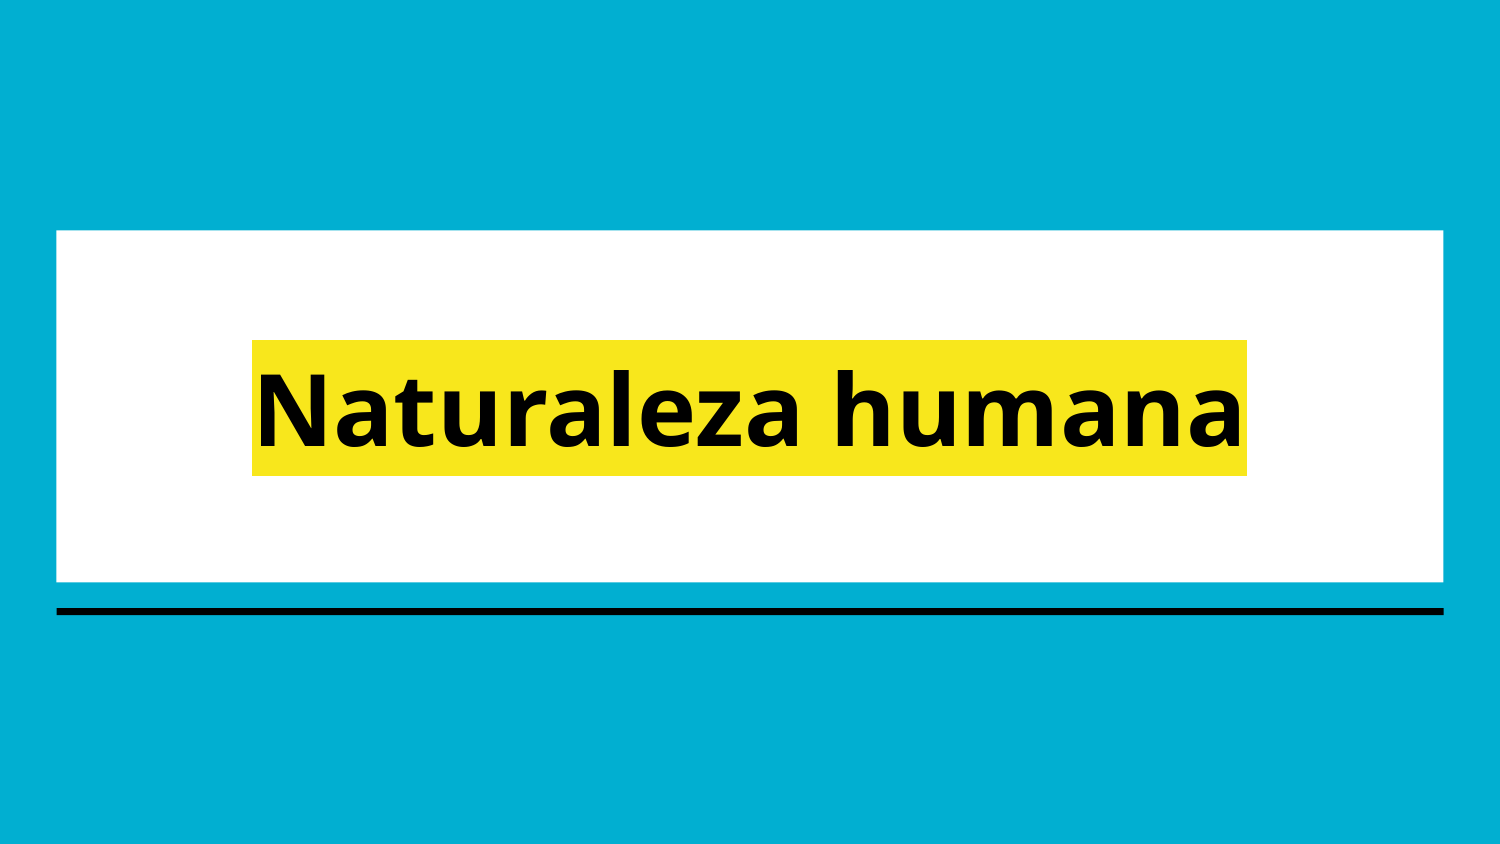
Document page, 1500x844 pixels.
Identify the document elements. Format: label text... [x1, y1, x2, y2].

title Naturaleza humana [56, 230, 1444, 583]
